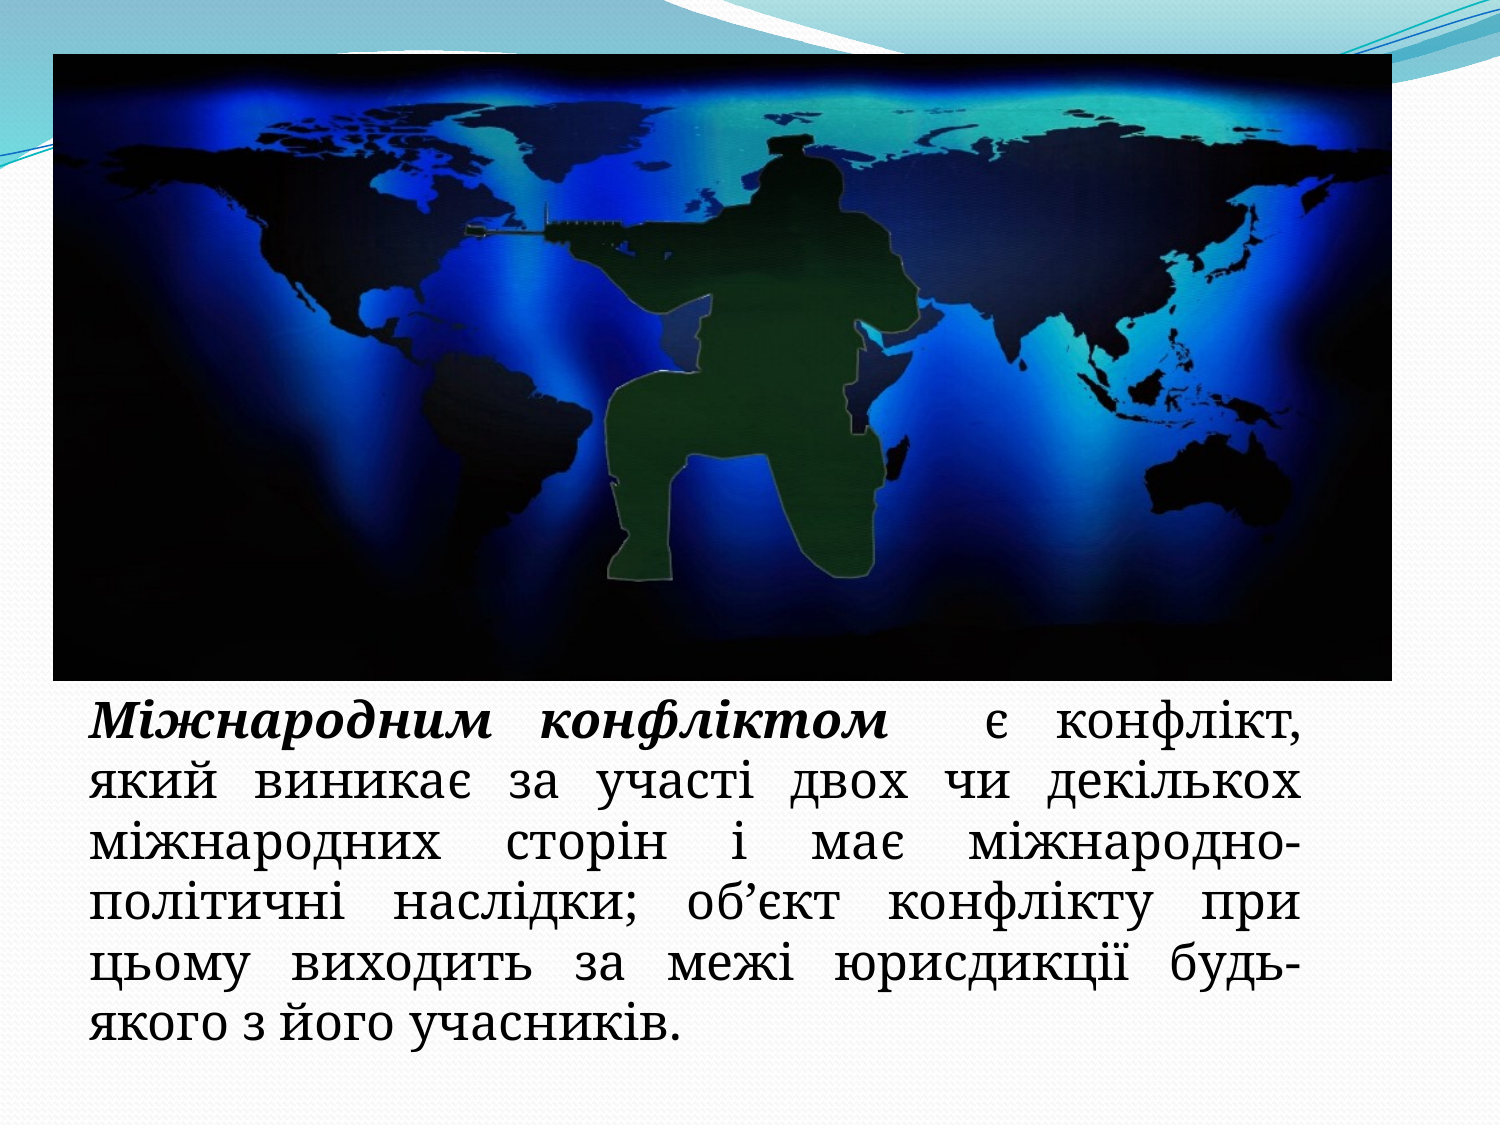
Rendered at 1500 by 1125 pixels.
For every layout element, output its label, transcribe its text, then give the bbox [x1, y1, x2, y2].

picture [52, 54, 1393, 681]
list Міжнародним конфліктом є конфлікт, який виникає за участі двох чи декількох міжнародних сторін і має міжнародно-політичні наслідки; об’єкт конфлікту при цьому виходить за межі юрисдикції будь-якого з його учасників. [75, 693, 1317, 1062]
